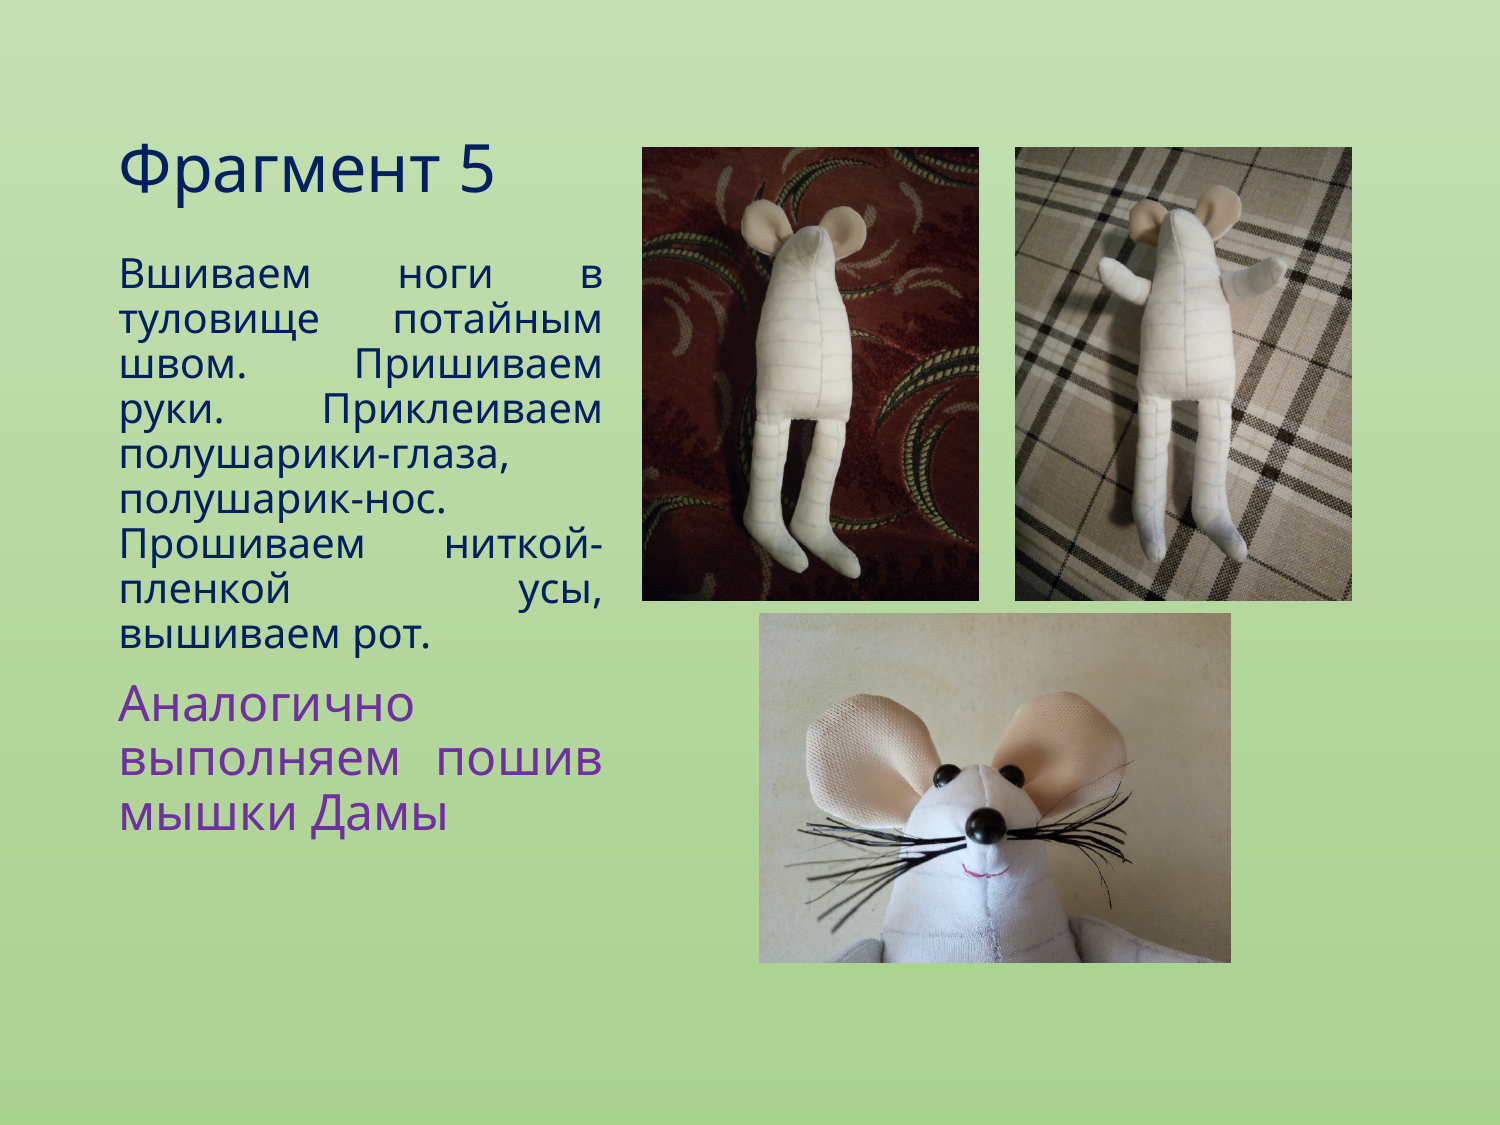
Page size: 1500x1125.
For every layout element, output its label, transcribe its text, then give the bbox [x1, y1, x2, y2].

picture [759, 613, 1231, 963]
title Фрагмент 5 [103, 120, 588, 215]
list Вшиваем ноги в туловище потайным швом. Пришиваем руки. Приклеиваем полушарики-глаза, полушарик-нос. Прошиваем ниткой-пленкой усы, вышиваем рот. Аналогично выполняем пошив мышки Дамы [103, 244, 619, 963]
picture [1015, 147, 1352, 601]
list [642, 147, 979, 601]
